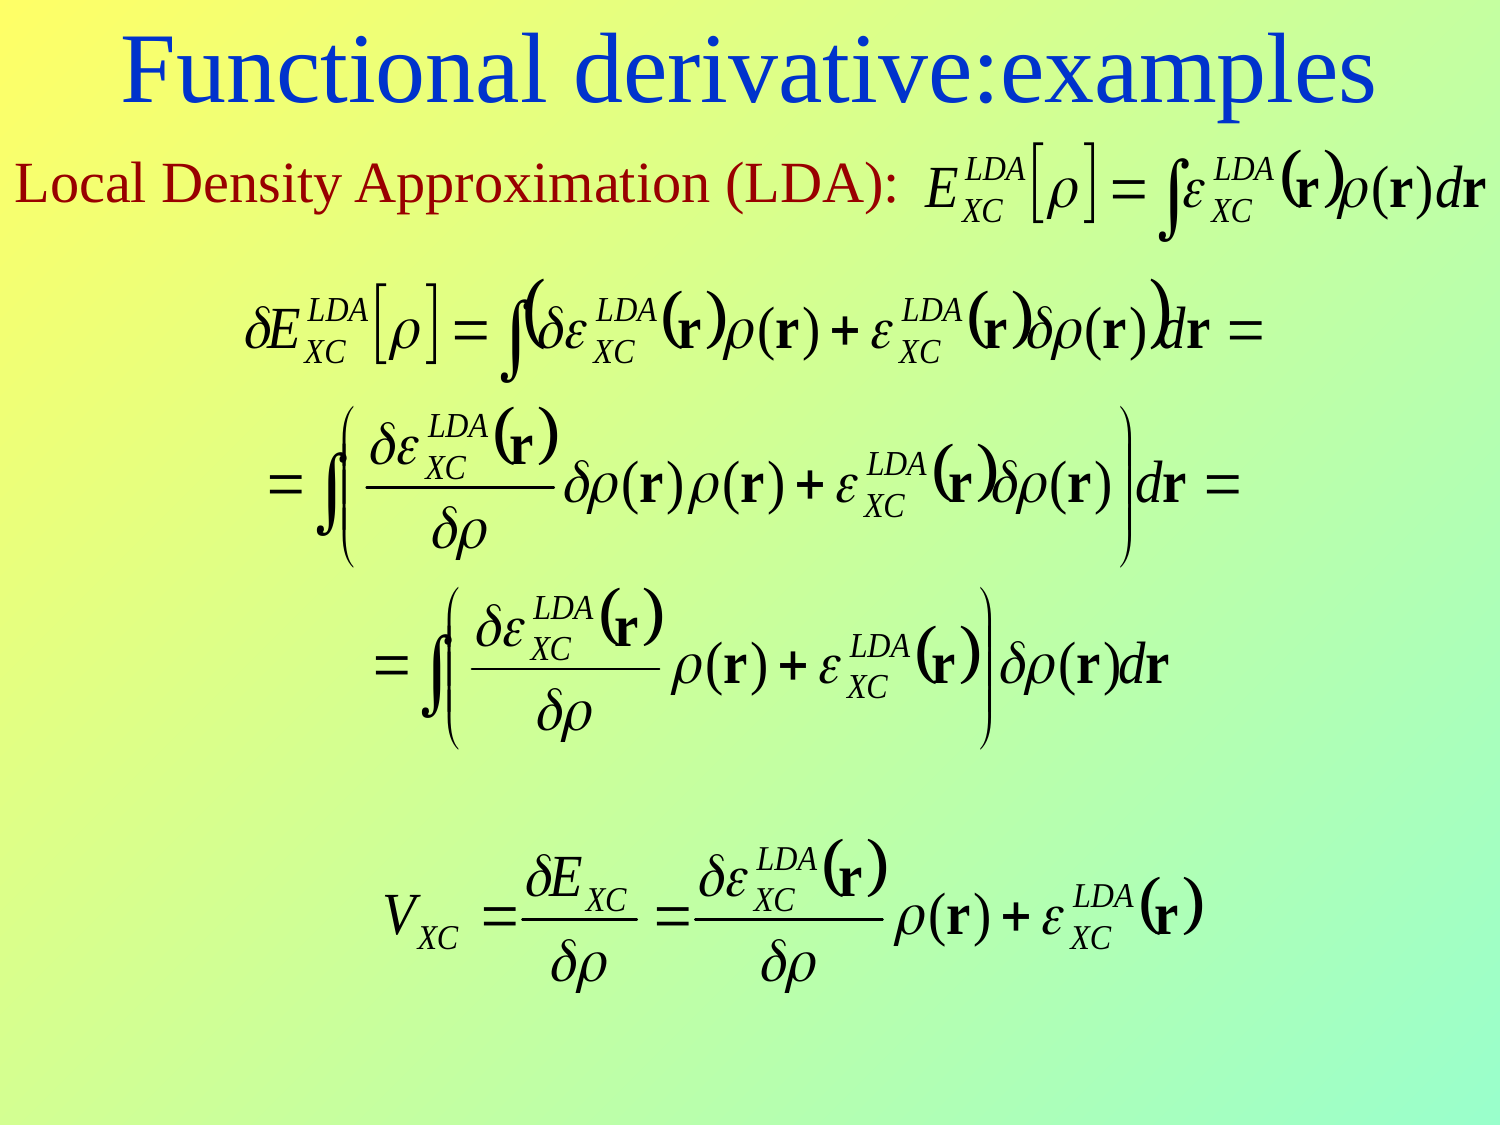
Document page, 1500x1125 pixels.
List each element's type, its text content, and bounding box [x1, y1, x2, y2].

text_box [915, 137, 1500, 248]
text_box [235, 278, 1265, 389]
text_box Local Density Approximation (LDA): [0, 137, 913, 222]
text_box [379, 829, 1207, 1005]
text_box Functional derivative:examples [0, 0, 1500, 131]
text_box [256, 392, 1244, 583]
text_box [361, 573, 1180, 764]
